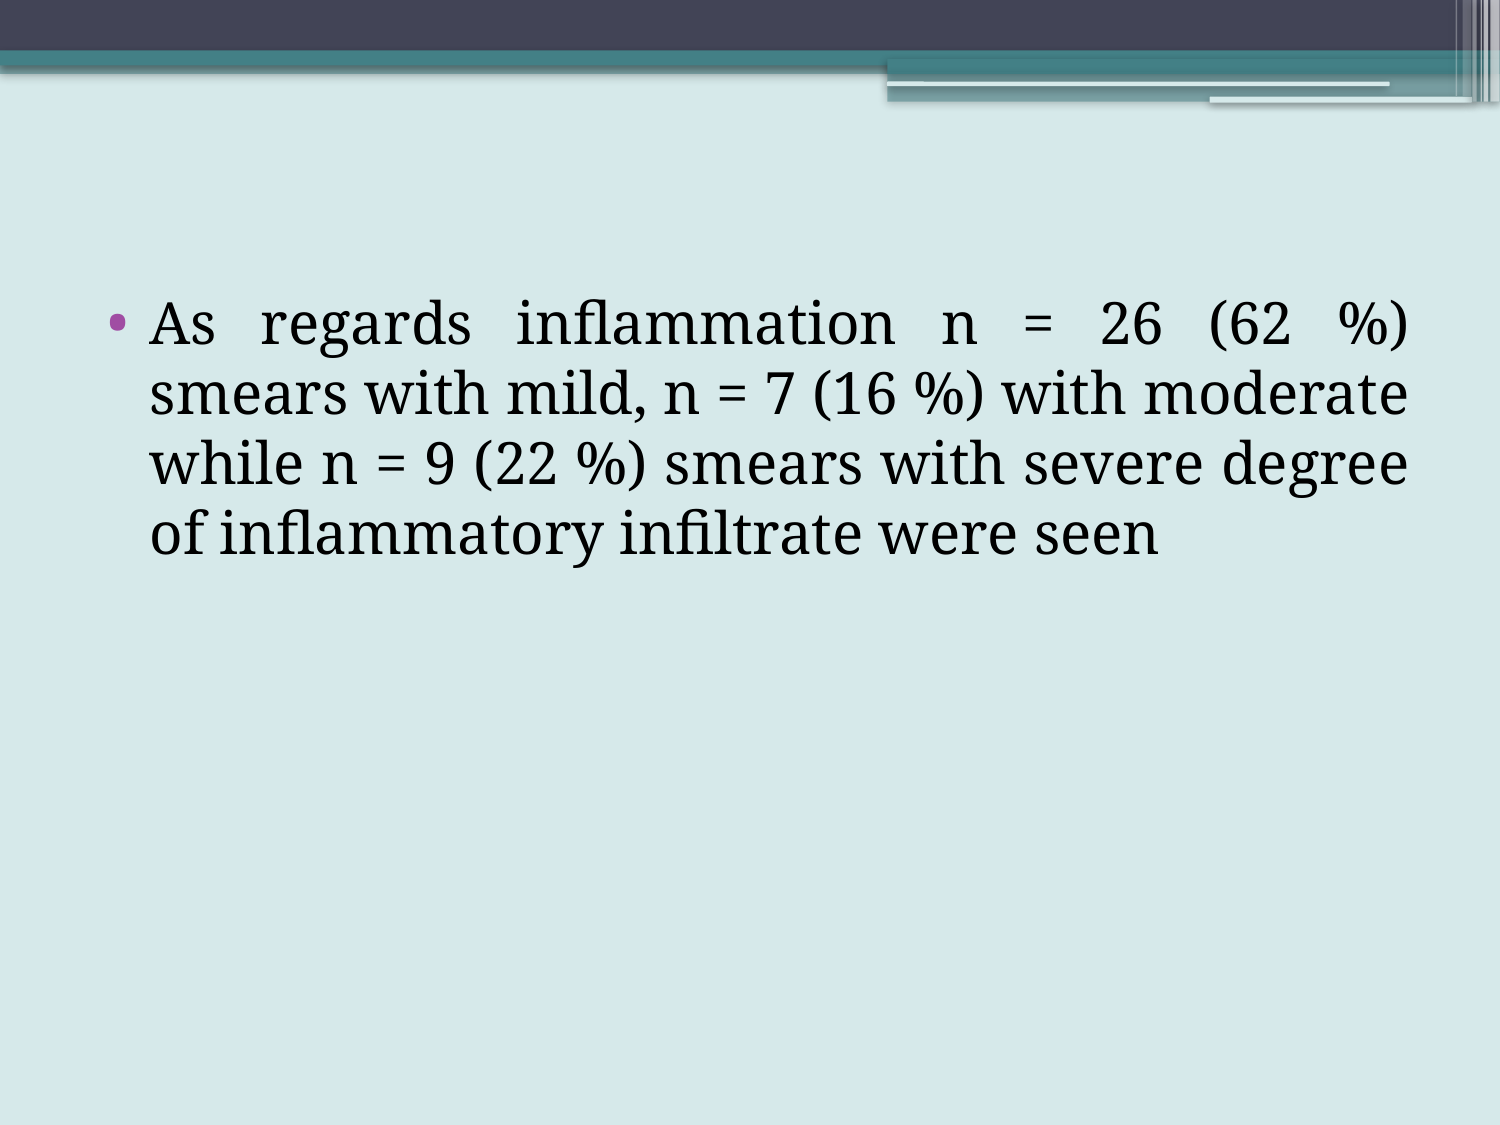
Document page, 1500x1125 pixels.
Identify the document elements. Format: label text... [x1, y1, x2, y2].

list As regards inflammation n = 26 (62 %) smears with mild, n = 7 (16 %) with moderate while n = 9 (22 %) smears with severe degree of inflammatory infiltrate were seen [75, 278, 1425, 1079]
